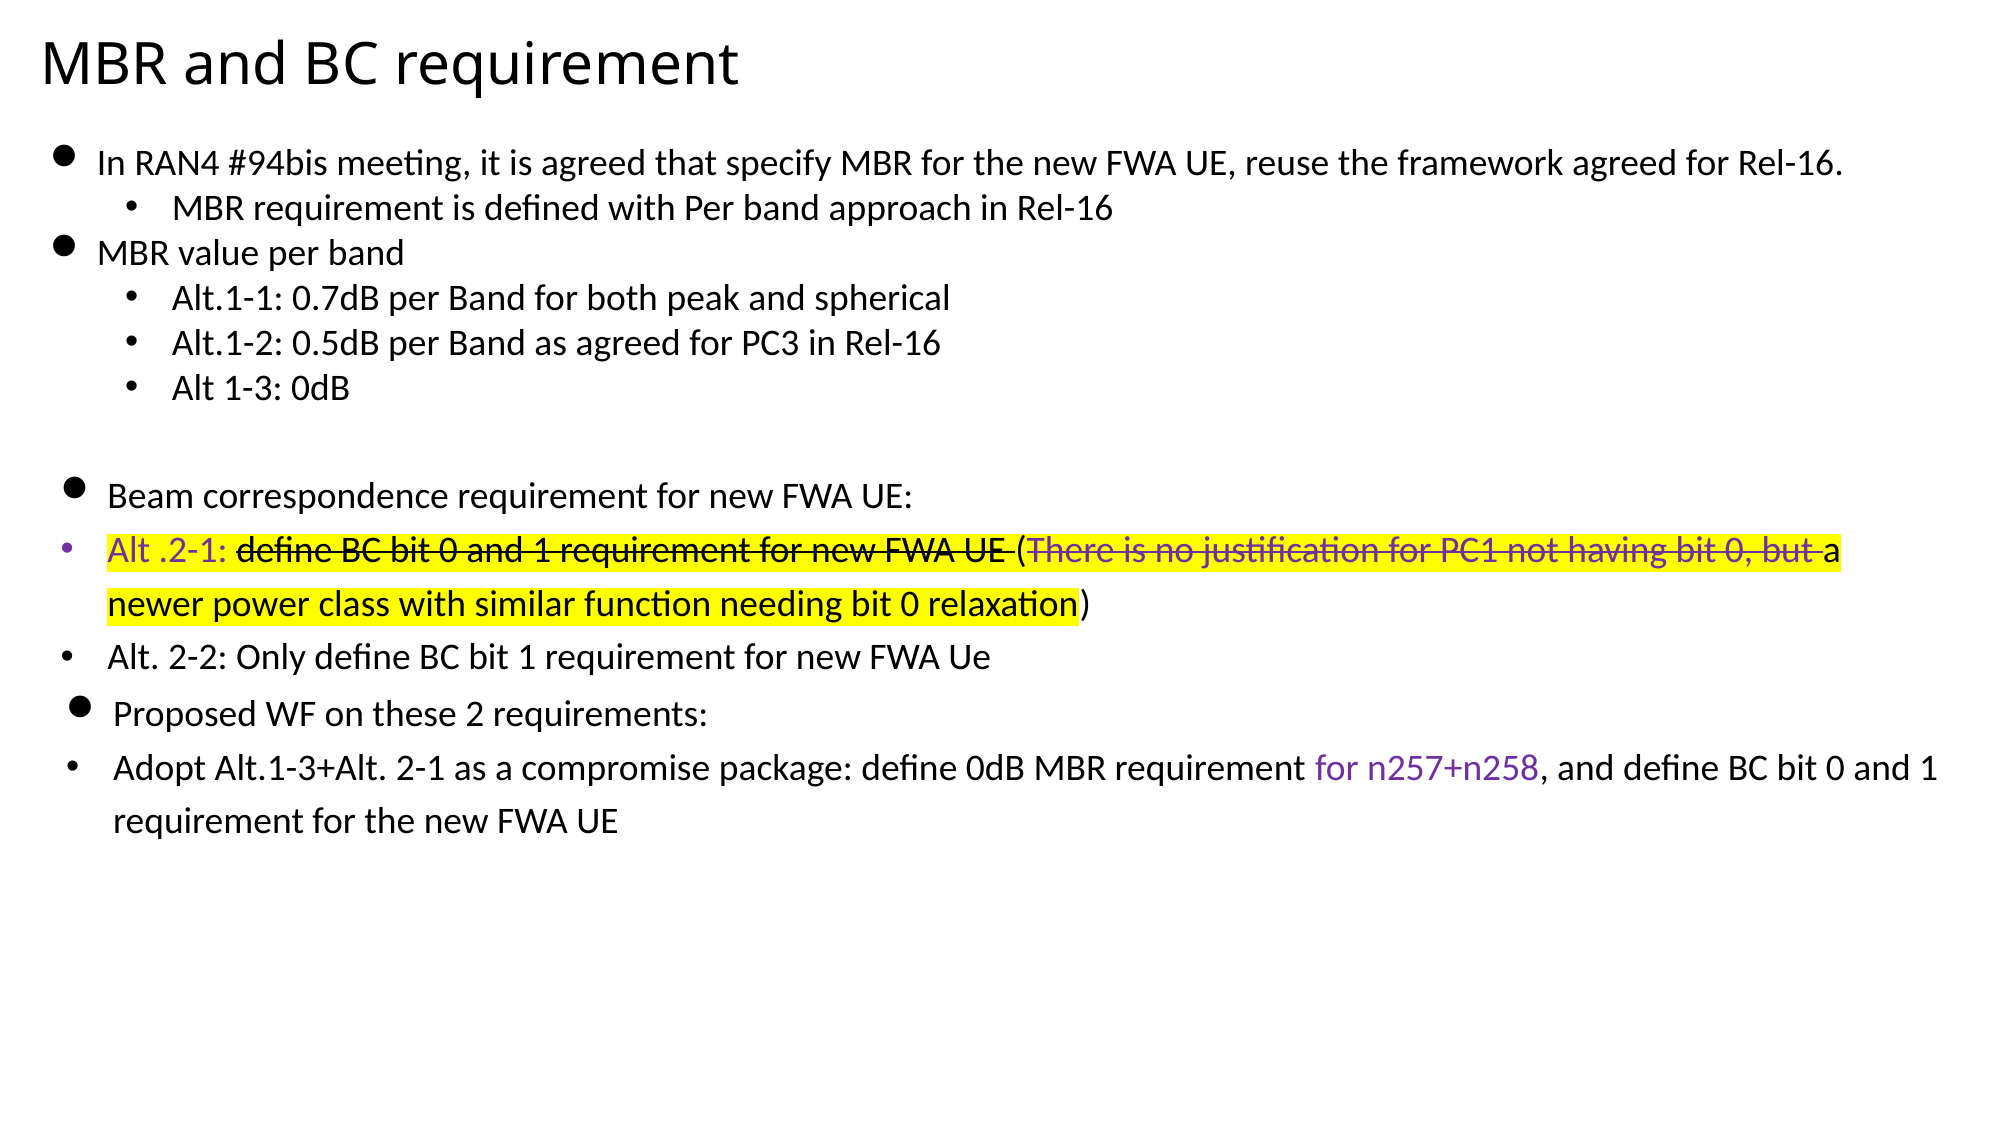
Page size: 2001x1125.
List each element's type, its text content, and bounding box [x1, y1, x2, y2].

text_box Beam correspondence requirement for new FWA UE: Alt .2-1: define BC bit 0 and 1 requirement for new FWA UE (There is no justification for PC1 not having bit 0, but a newer power class with similar function needing bit 0 relaxation) Alt. 2-2: Only define BC bit 1 requirement for new FWA Ue [45, 454, 1940, 685]
text_box In RAN4 #94bis meeting, it is agreed that specify MBR for the new FWA UE, reuse the framework agreed for Rel-16. MBR requirement is defined with Per band approach in Rel-16 MBR value per band Alt.1-1: 0.7dB per Band for both peak and spherical Alt.1-2: 0.5dB per Band as agreed for PC3 in Rel-16 Alt 1-3: 0dB [35, 131, 1969, 461]
text_box Proposed WF on these 2 requirements: Adopt Alt.1-3+Alt. 2-1 as a compromise package: define 0dB MBR requirement for n257+n258, and define BC bit 0 and 1 requirement for the new FWA UE [51, 672, 1969, 849]
title MBR and BC requirement [25, 26, 1751, 106]
